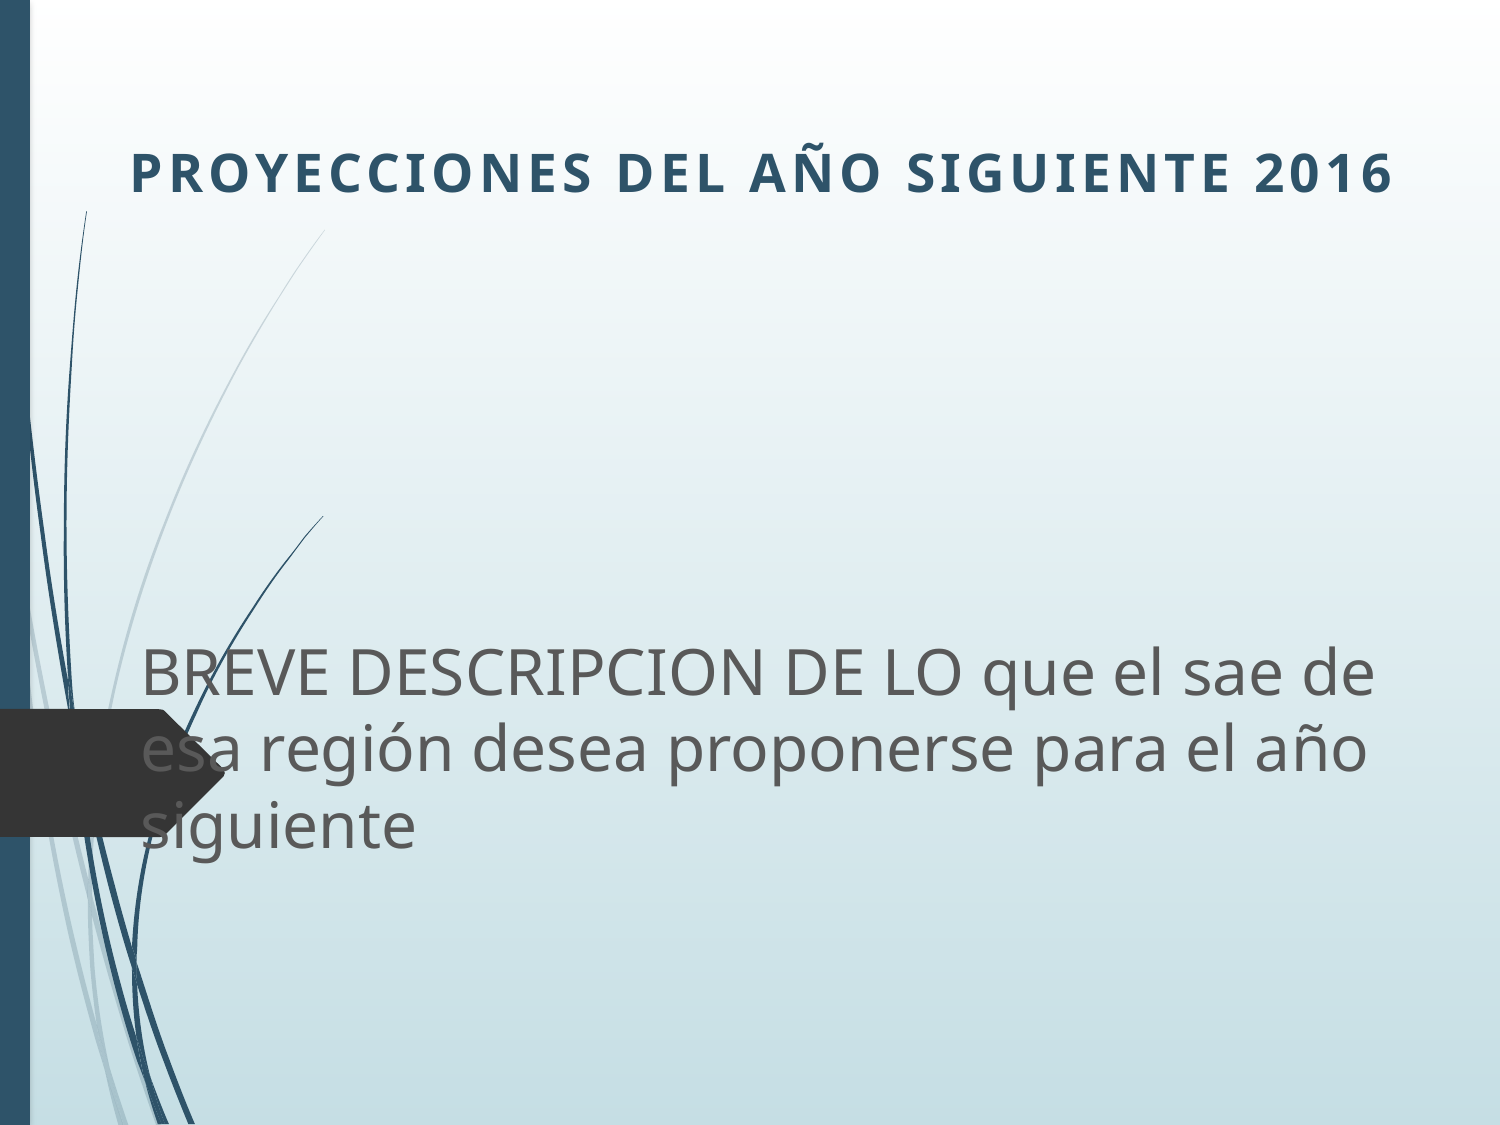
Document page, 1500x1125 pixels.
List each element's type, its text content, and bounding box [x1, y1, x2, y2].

subtitle BREVE DESCRIPCION DE LO que el sae de esa región desea proponerse para el año siguiente [125, 562, 1425, 870]
text_box Proyecciones del año siguiente 2016 [112, 113, 1412, 279]
